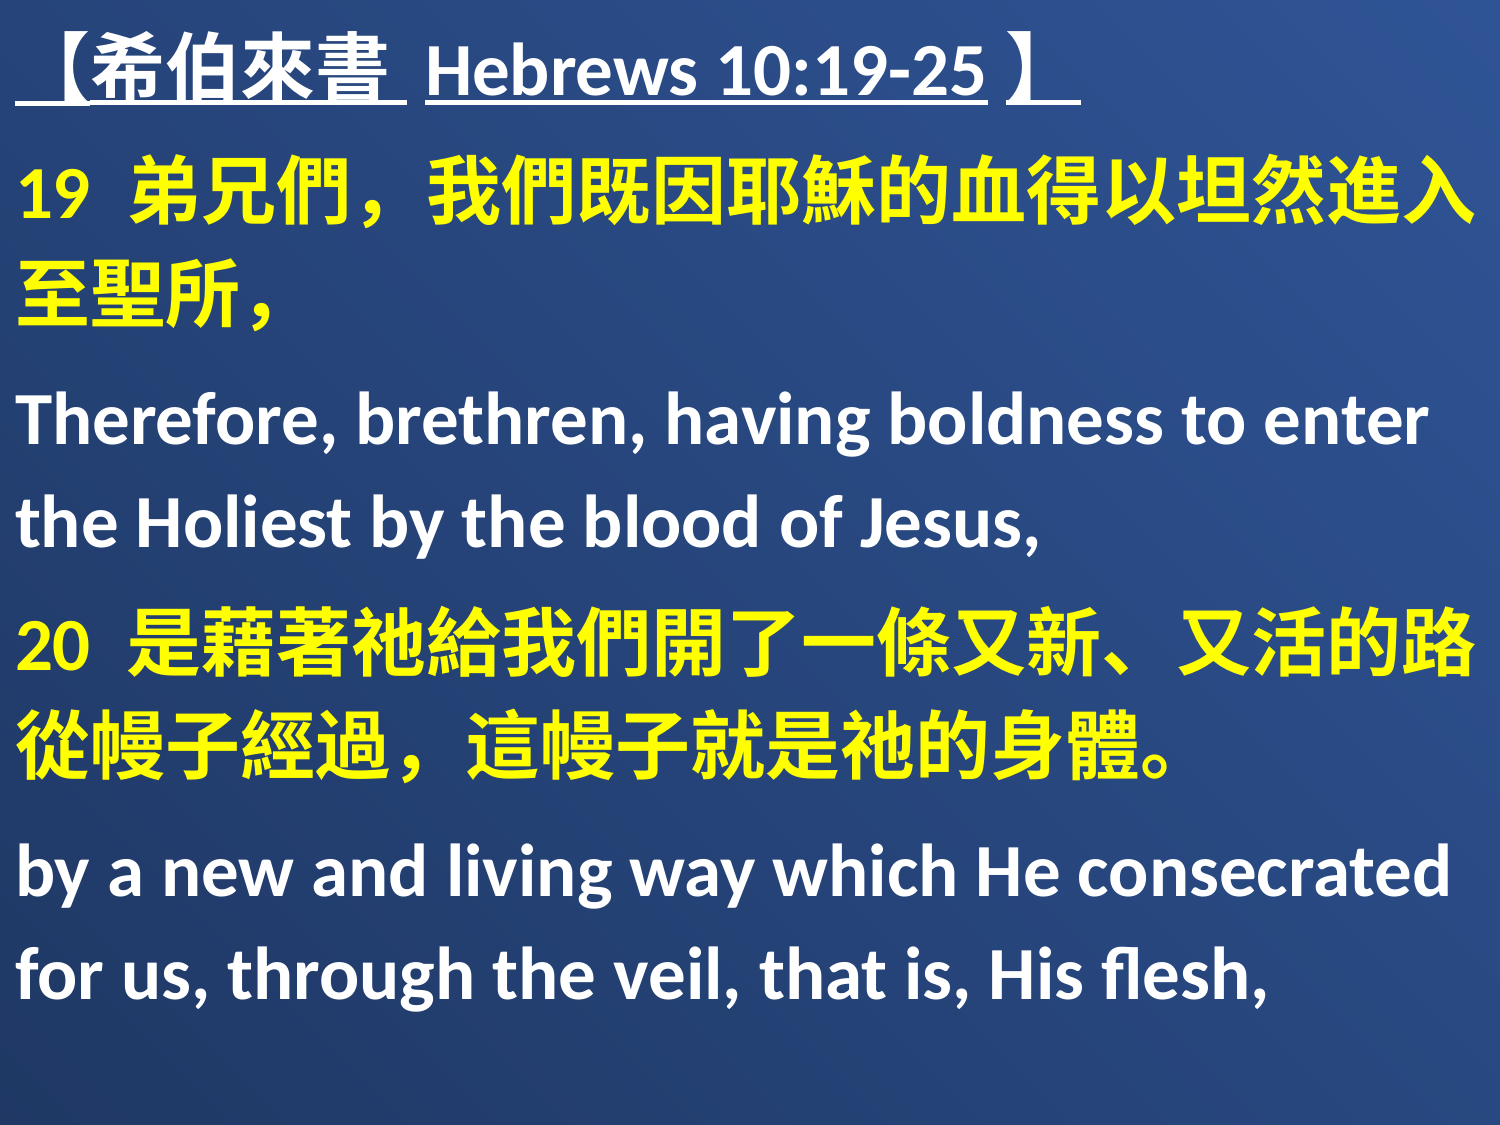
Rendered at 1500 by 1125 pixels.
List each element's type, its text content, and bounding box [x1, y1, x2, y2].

subtitle 【希伯來書 Hebrews 10:19-25】 19 弟兄們，我們既因耶穌的血得以坦然進入至聖所， Therefore, brethren, having boldness to enter the Holiest by the blood of Jesus, 20 是藉著祂給我們開了一條又新、又活的路從幔子經過，這幔子就是祂的身體。 by a new and living way which He consecrated for us, through the veil, that is, His flesh, [0, 0, 1500, 1125]
